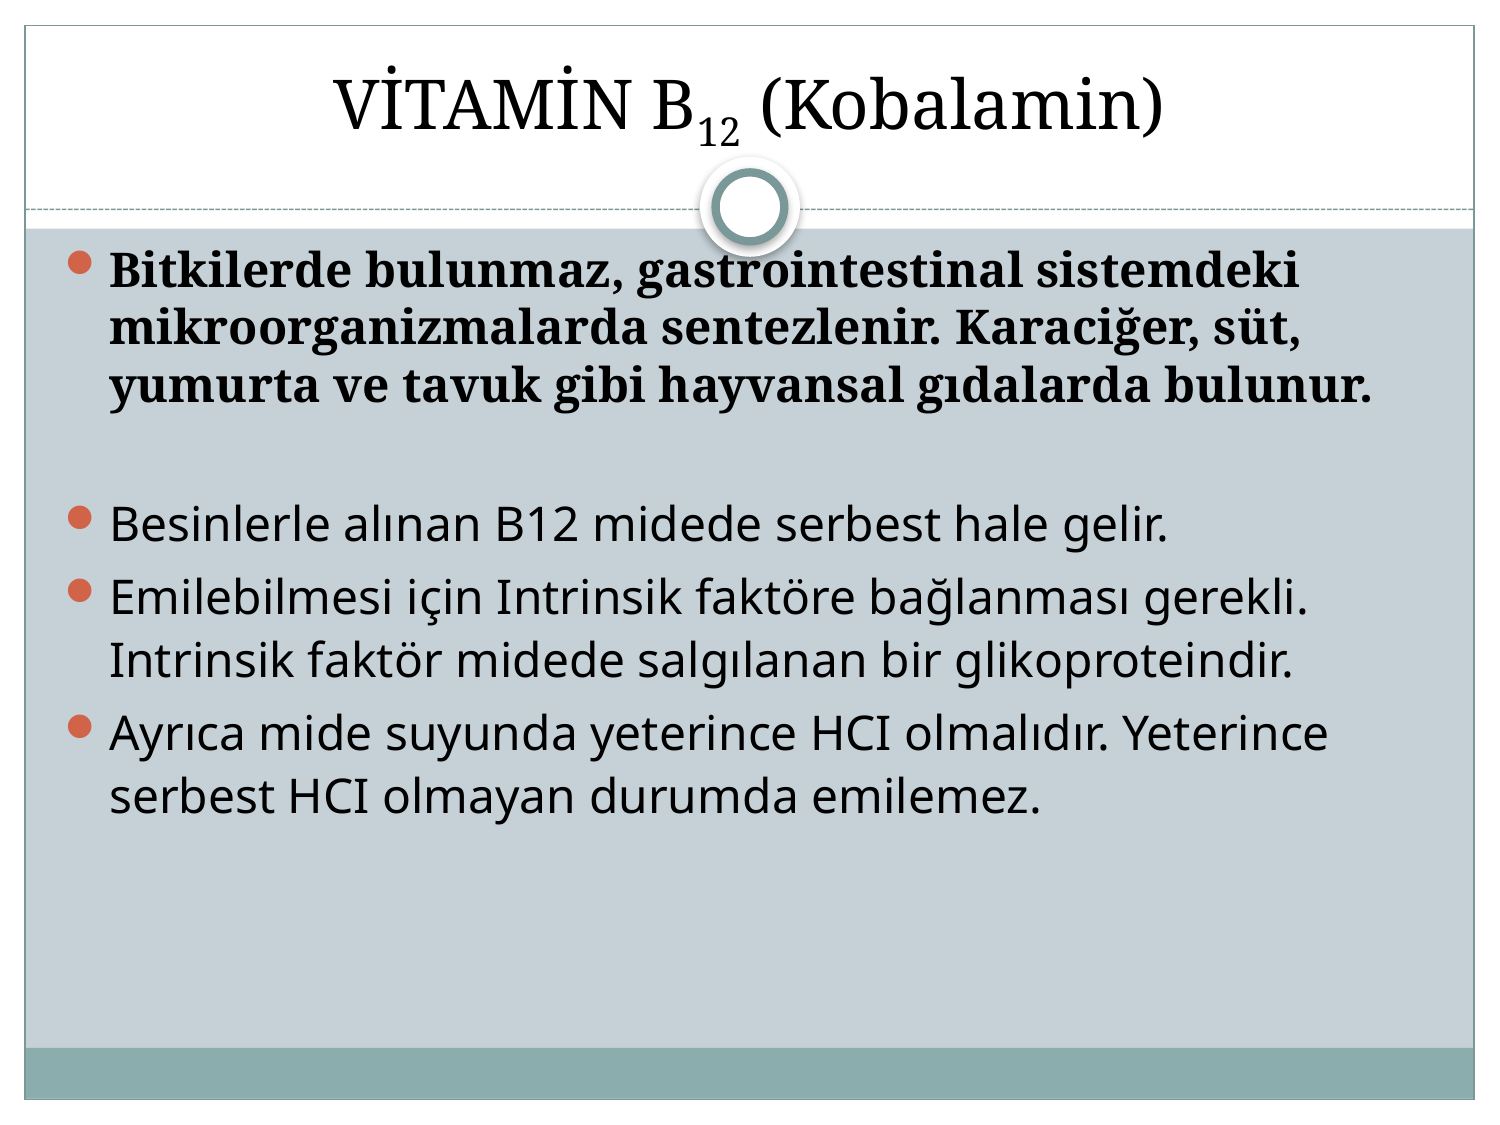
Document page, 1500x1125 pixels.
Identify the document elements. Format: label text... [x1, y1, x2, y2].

list Bitkilerde bulunmaz, gastrointestinal sistemdeki mikroorganizmalarda sentezlenir. Karaciğer, süt, yumurta ve tavuk gibi hayvansal gıdalarda bulunur. Besinlerle alınan B12 midede serbest hale gelir. Emilebilmesi için Intrinsik faktöre bağlanması gerekli. Intrinsik faktör midede salgılanan bir glikoproteindir. Ayrıca mide suyunda yeterince HCI olmalıdır. Yeterince serbest HCI olmayan durumda emilemez. [49, 231, 1450, 1048]
title VİTAMİN B12 (Kobalamin) [49, 37, 1450, 163]
